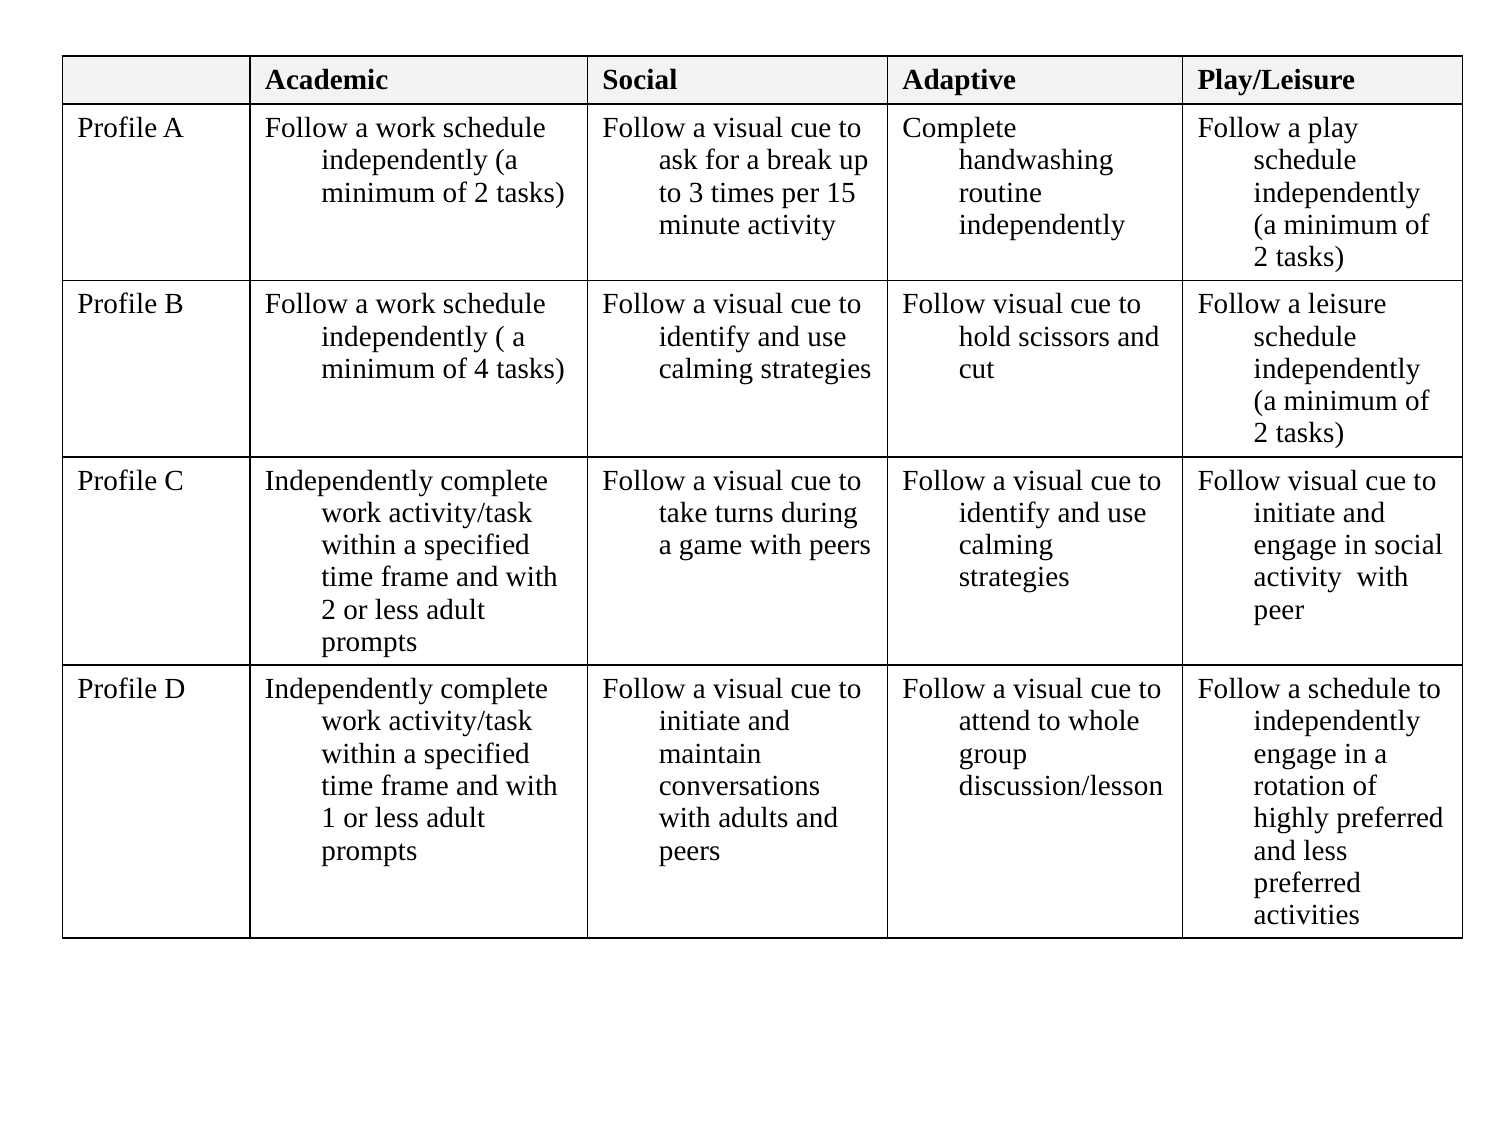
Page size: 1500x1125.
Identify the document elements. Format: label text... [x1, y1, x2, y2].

table_cell Profile A [63, 105, 249, 280]
table_cell Follow visual cue to initiate and engage in social activity with peer [1183, 458, 1462, 664]
table_cell Follow a visual cue to take turns during a game with peers [588, 458, 887, 664]
table_header Adaptive [888, 57, 1182, 103]
table_cell Follow visual cue to hold scissors and cut [888, 281, 1182, 456]
table_cell Follow a work schedule independently (a minimum of 2 tasks) [251, 105, 587, 280]
table_header Academic [251, 57, 587, 103]
table_header Play/Leisure [1183, 57, 1462, 103]
table_cell Follow a work schedule independently ( a minimum of 4 tasks) [251, 281, 587, 456]
table_cell Independently complete work activity/task within a specified time frame and with 2 or less adult prompts [251, 458, 587, 664]
table_header [63, 57, 249, 103]
table_header Social [588, 57, 887, 103]
table_cell Independently complete work activity/task within a specified time frame and with 1 or less adult prompts [251, 666, 587, 937]
table_cell Follow a visual cue to ask for a break up to 3 times per 15 minute activity [588, 105, 887, 280]
table_cell Follow a visual cue to identify and use calming strategies [588, 281, 887, 456]
table_cell Follow a visual cue to attend to whole group discussion/lesson [888, 666, 1182, 937]
table_cell Profile B [63, 281, 249, 456]
table_cell Profile C [63, 458, 249, 664]
table_cell Follow a schedule to independently engage in a rotation of highly preferred and less preferred activities [1183, 666, 1462, 937]
table_cell Profile D [63, 666, 249, 937]
table_cell Follow a visual cue to initiate and maintain conversations with adults and peers [588, 666, 887, 937]
table_cell Complete handwashing routine independently [888, 105, 1182, 280]
table_cell Follow a play schedule independently (a minimum of 2 tasks) [1183, 105, 1462, 280]
table_cell Follow a visual cue to identify and use calming strategies [888, 458, 1182, 664]
table_cell Follow a leisure schedule independently (a minimum of 2 tasks) [1183, 281, 1462, 456]
